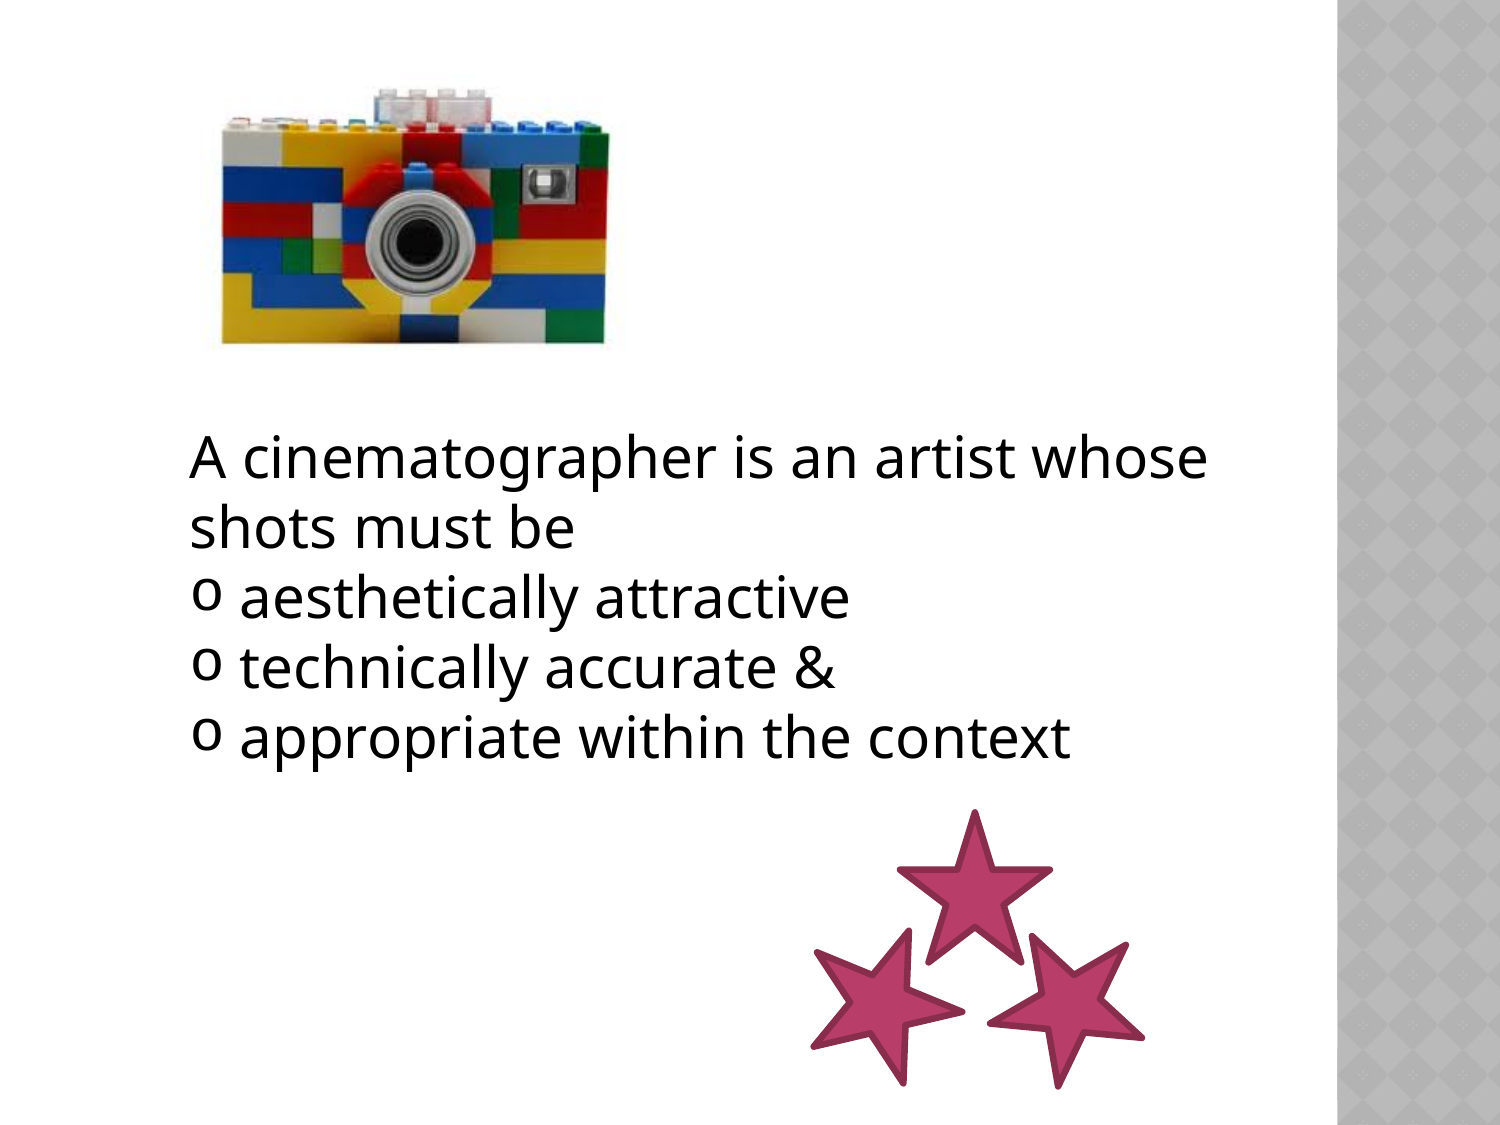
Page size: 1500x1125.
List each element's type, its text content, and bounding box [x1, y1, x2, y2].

text_box A cinematographer is an artist whose shots must be aesthetically attractive technically accurate & appropriate within the context [174, 412, 1225, 778]
text_box [810, 927, 966, 1087]
text_box [986, 932, 1146, 1090]
text_box [896, 809, 1054, 966]
picture [199, 74, 629, 363]
